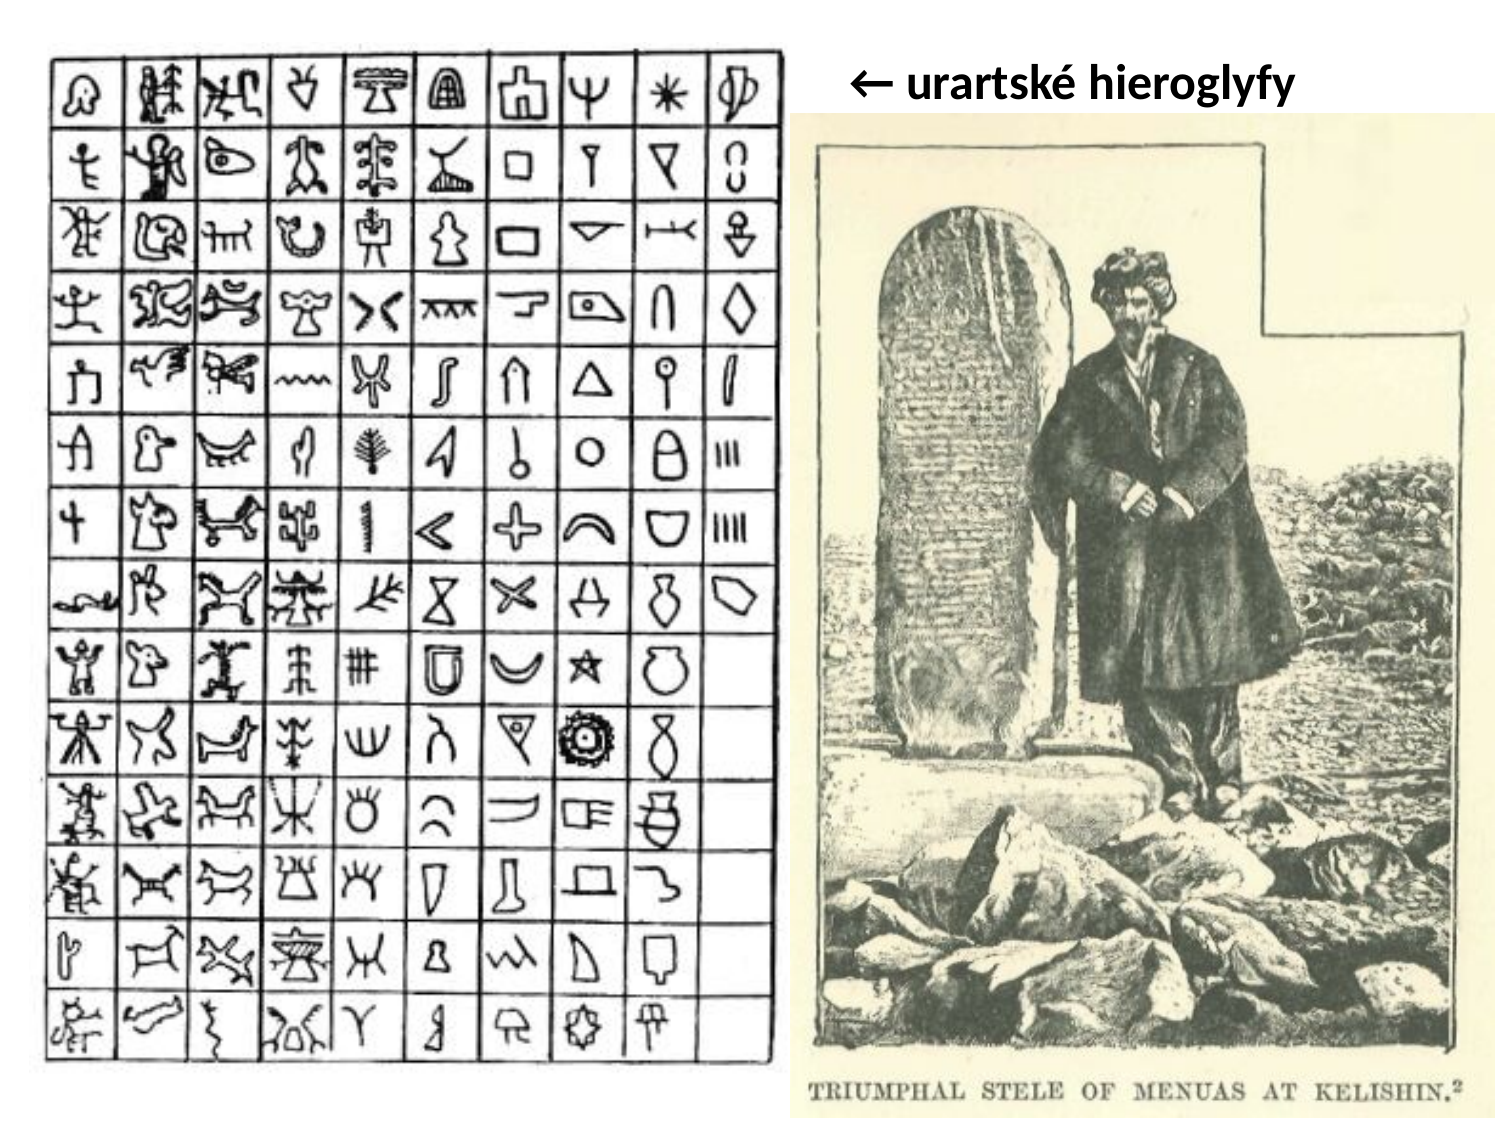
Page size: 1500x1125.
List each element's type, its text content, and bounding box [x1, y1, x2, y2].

text_box ← urartské hieroglyfy [834, 42, 1312, 111]
picture [29, 42, 1495, 1118]
